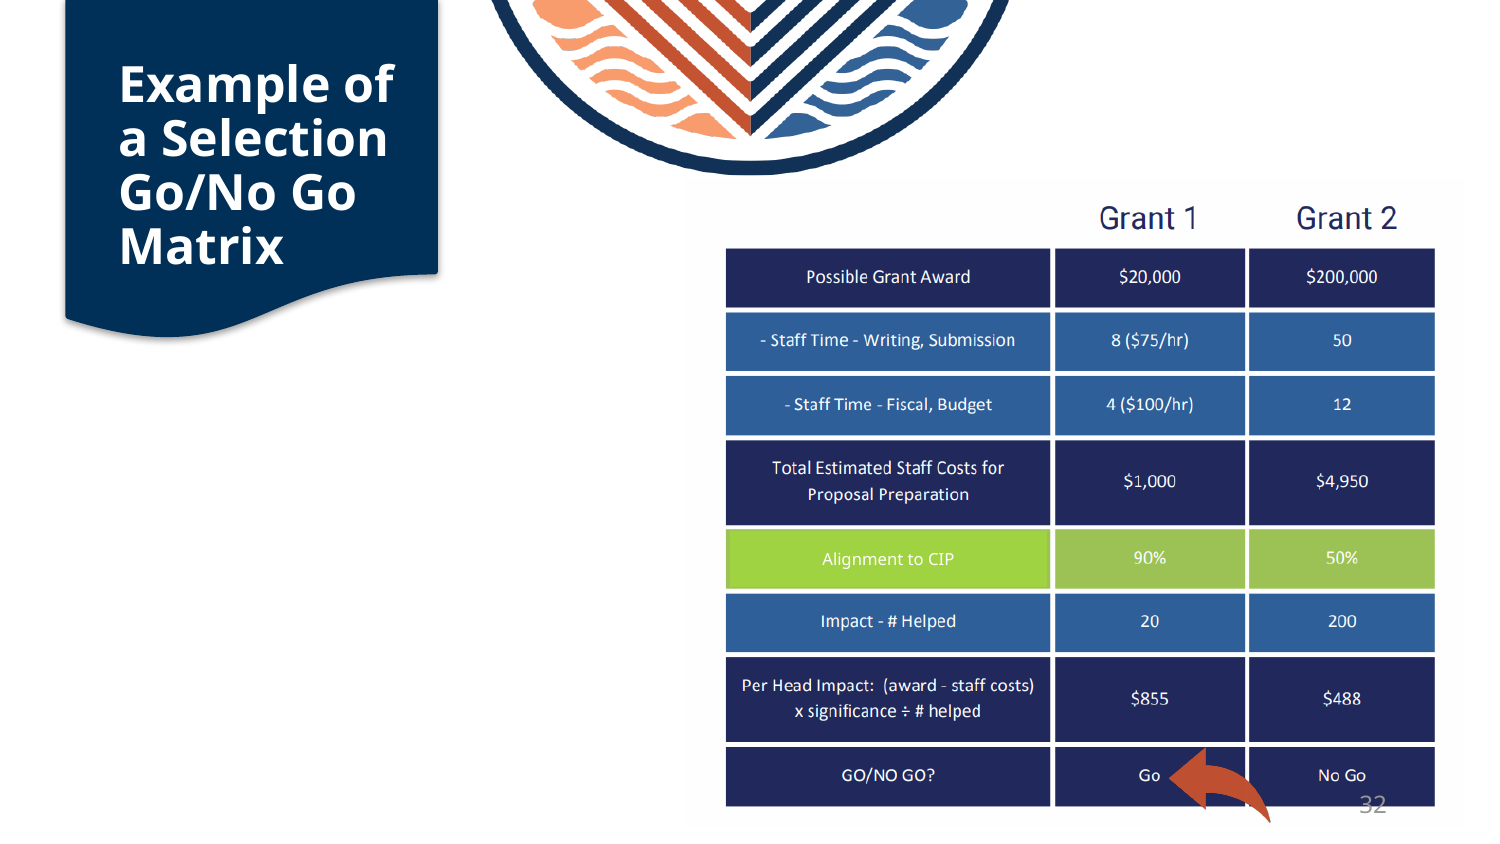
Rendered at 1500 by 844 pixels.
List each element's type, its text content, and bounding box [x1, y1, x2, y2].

picture [491, 0, 1009, 176]
text_box [65, 0, 438, 338]
title Example of a Selection Go/No Go Matrix [103, 21, 453, 313]
picture [685, 177, 1466, 844]
